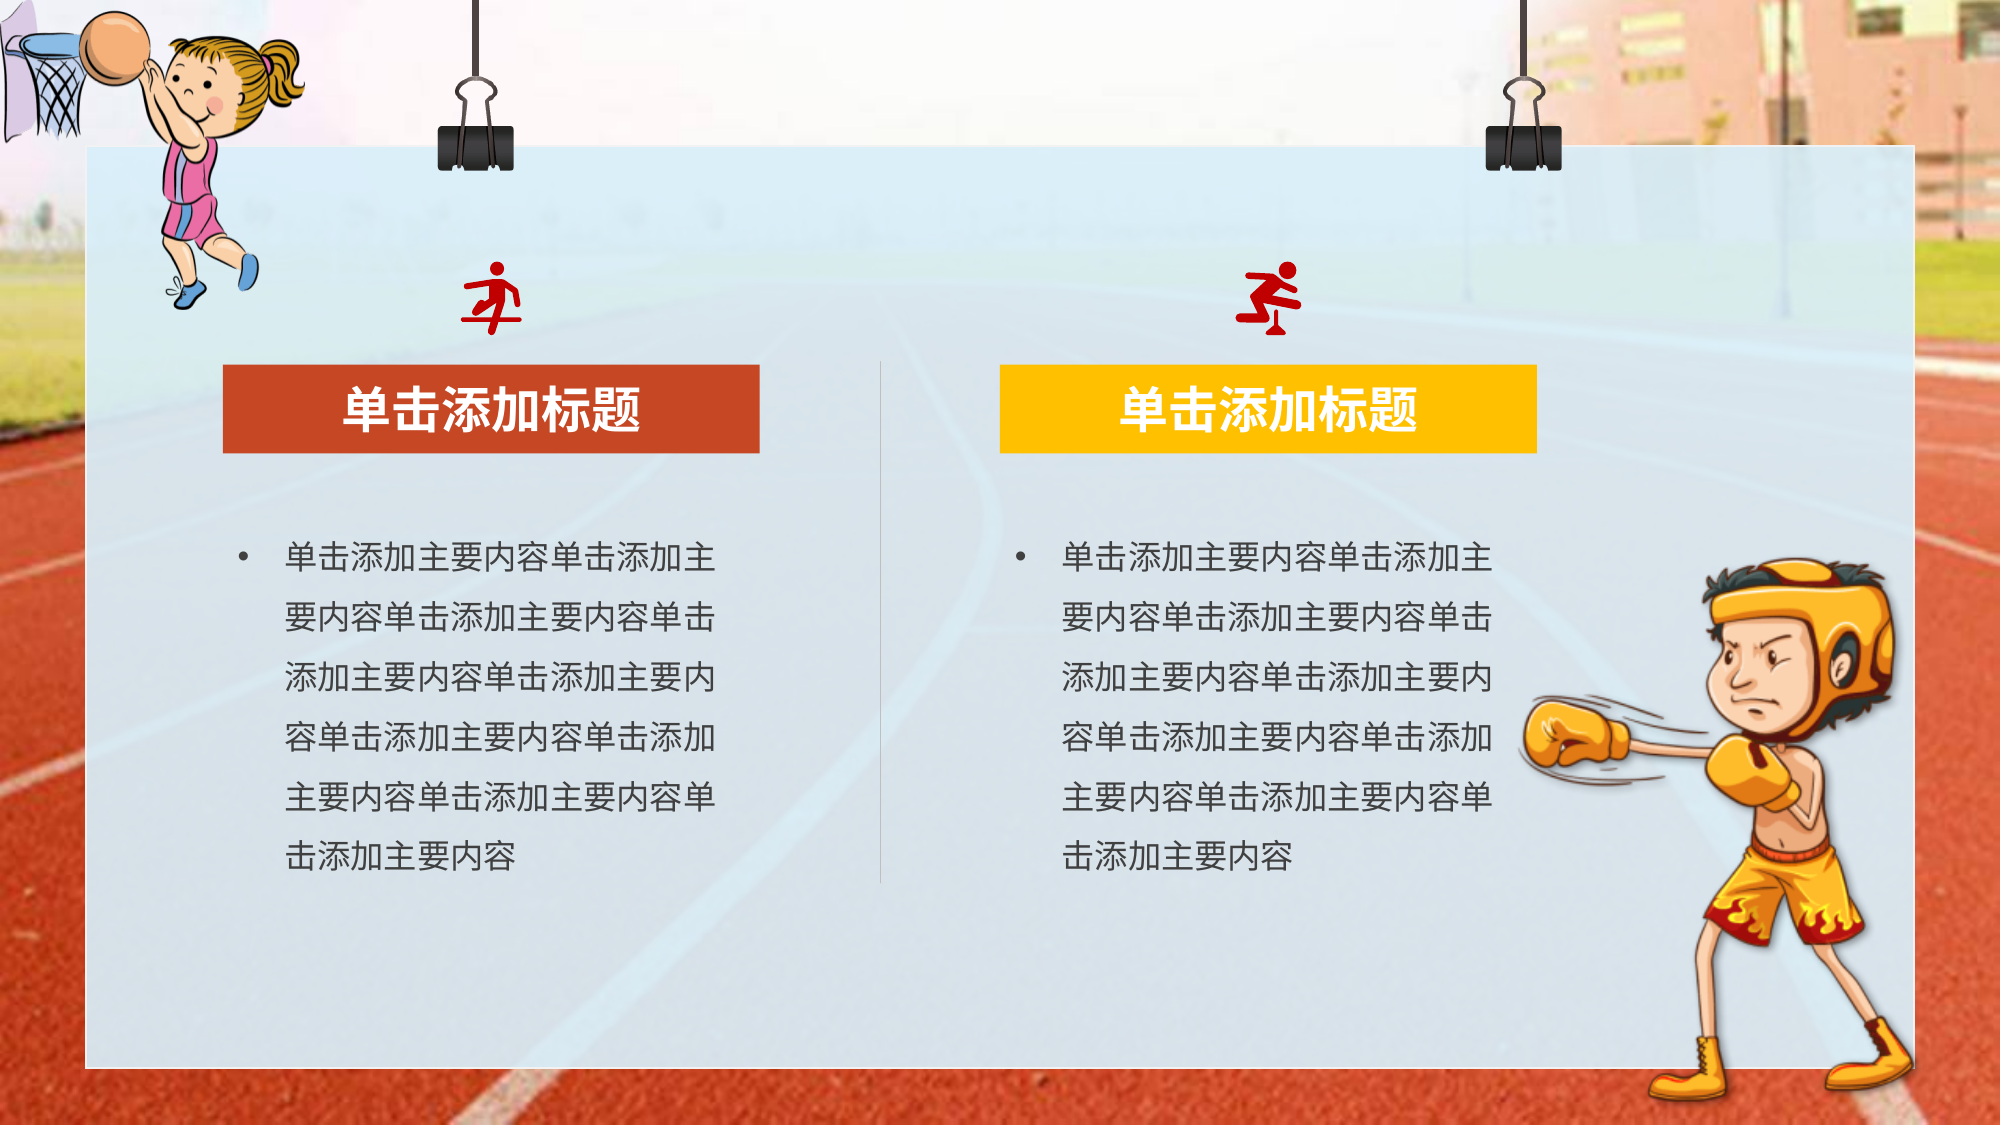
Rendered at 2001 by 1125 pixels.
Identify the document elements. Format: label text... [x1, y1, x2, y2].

text_box [459, 278, 523, 337]
picture [0, 0, 2000, 1125]
text_box [222, 364, 760, 454]
text_box 单击添加标题 [326, 371, 656, 446]
text_box [999, 364, 1537, 454]
text_box 单击添加标题 [1103, 371, 1434, 446]
text_box [489, 260, 506, 277]
text_box 单击添加主要内容单击添加主要内容单击添加主要内容单击添加主要内容单击添加主要内容单击添加主要内容单击添加主要内容单击添加主要内容单击添加主要内容 [999, 508, 1395, 883]
text_box 单击添加主要内容单击添加主要内容单击添加主要内容单击添加主要内容单击添加主要内容单击添加主要内容单击添加主要内容单击添加主要内容单击添加主要内容 [222, 508, 760, 883]
text_box [1234, 260, 1303, 337]
